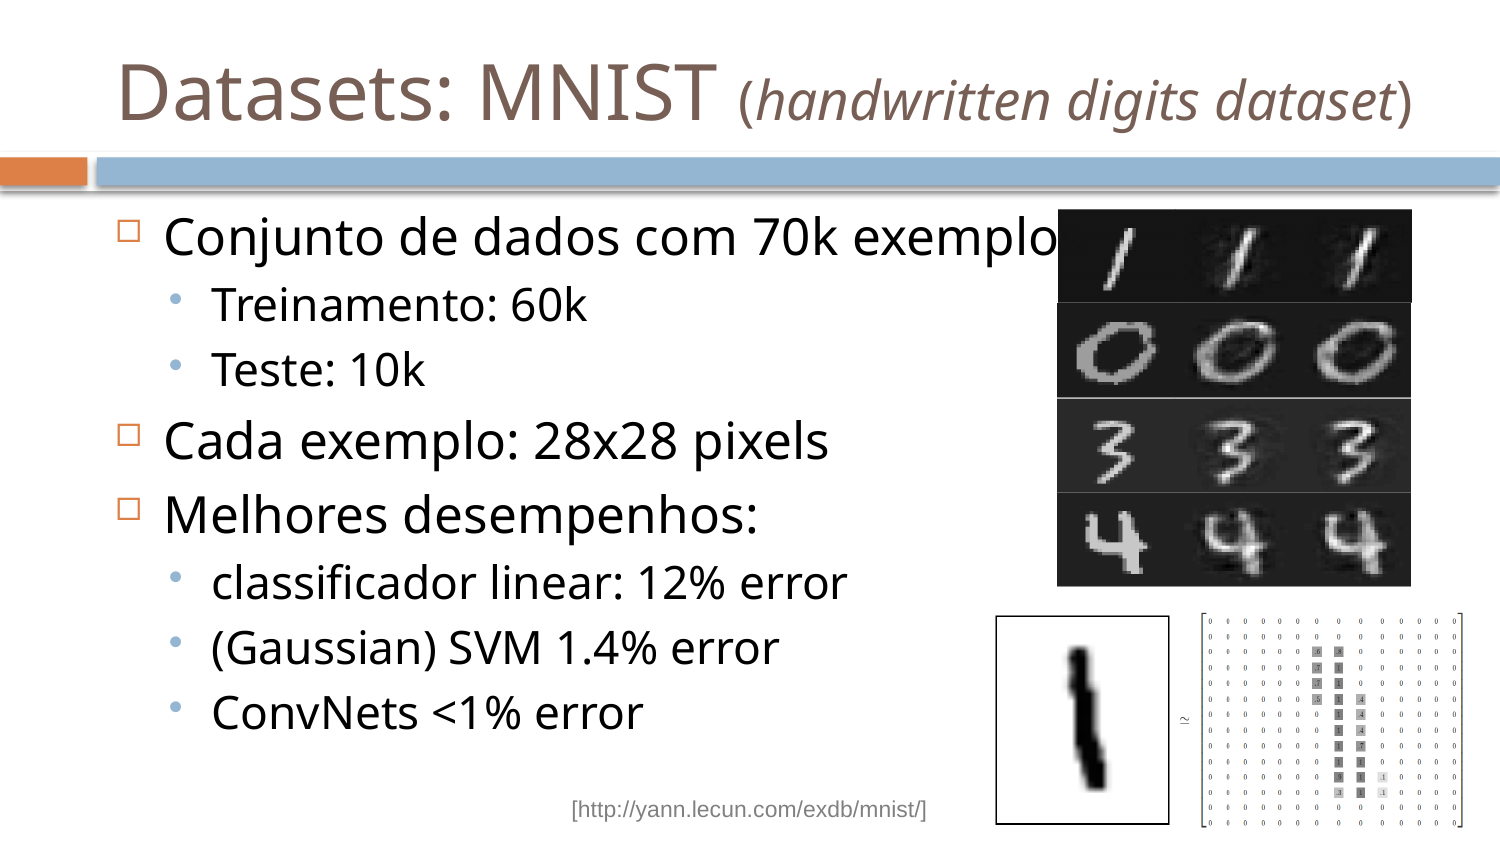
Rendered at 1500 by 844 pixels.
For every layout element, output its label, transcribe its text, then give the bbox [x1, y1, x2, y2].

picture [1056, 208, 1412, 587]
picture [985, 604, 1471, 836]
text_box [http://yann.lecun.com/exdb/mnist/] [556, 787, 943, 830]
title Datasets: MNIST (handwritten digits dataset) [100, 28, 1438, 150]
list Conjunto de dados com 70k exemplos Treinamento: 60k Teste: 10k Cada exemplo: 28x28 pixels Melhores desempenhos: classificador linear: 12% error (Gaussian) SVM 1.4% error ConvNets <1% error [100, 196, 1438, 750]
